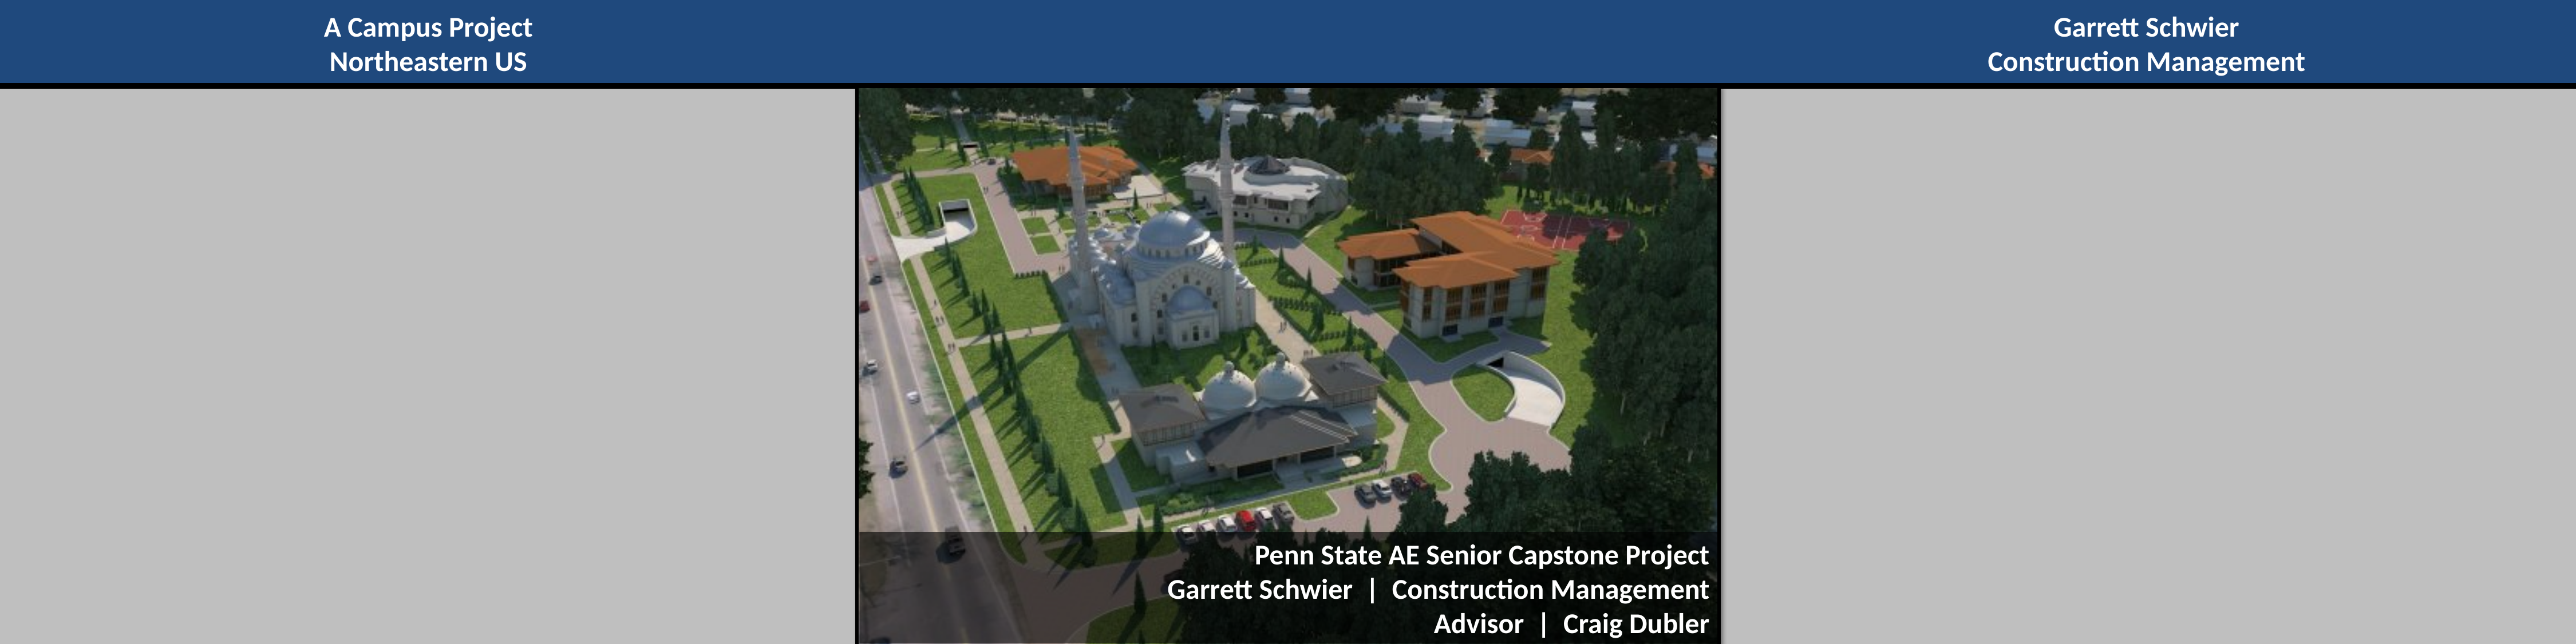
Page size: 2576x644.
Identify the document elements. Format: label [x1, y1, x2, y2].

picture [858, 88, 1718, 644]
